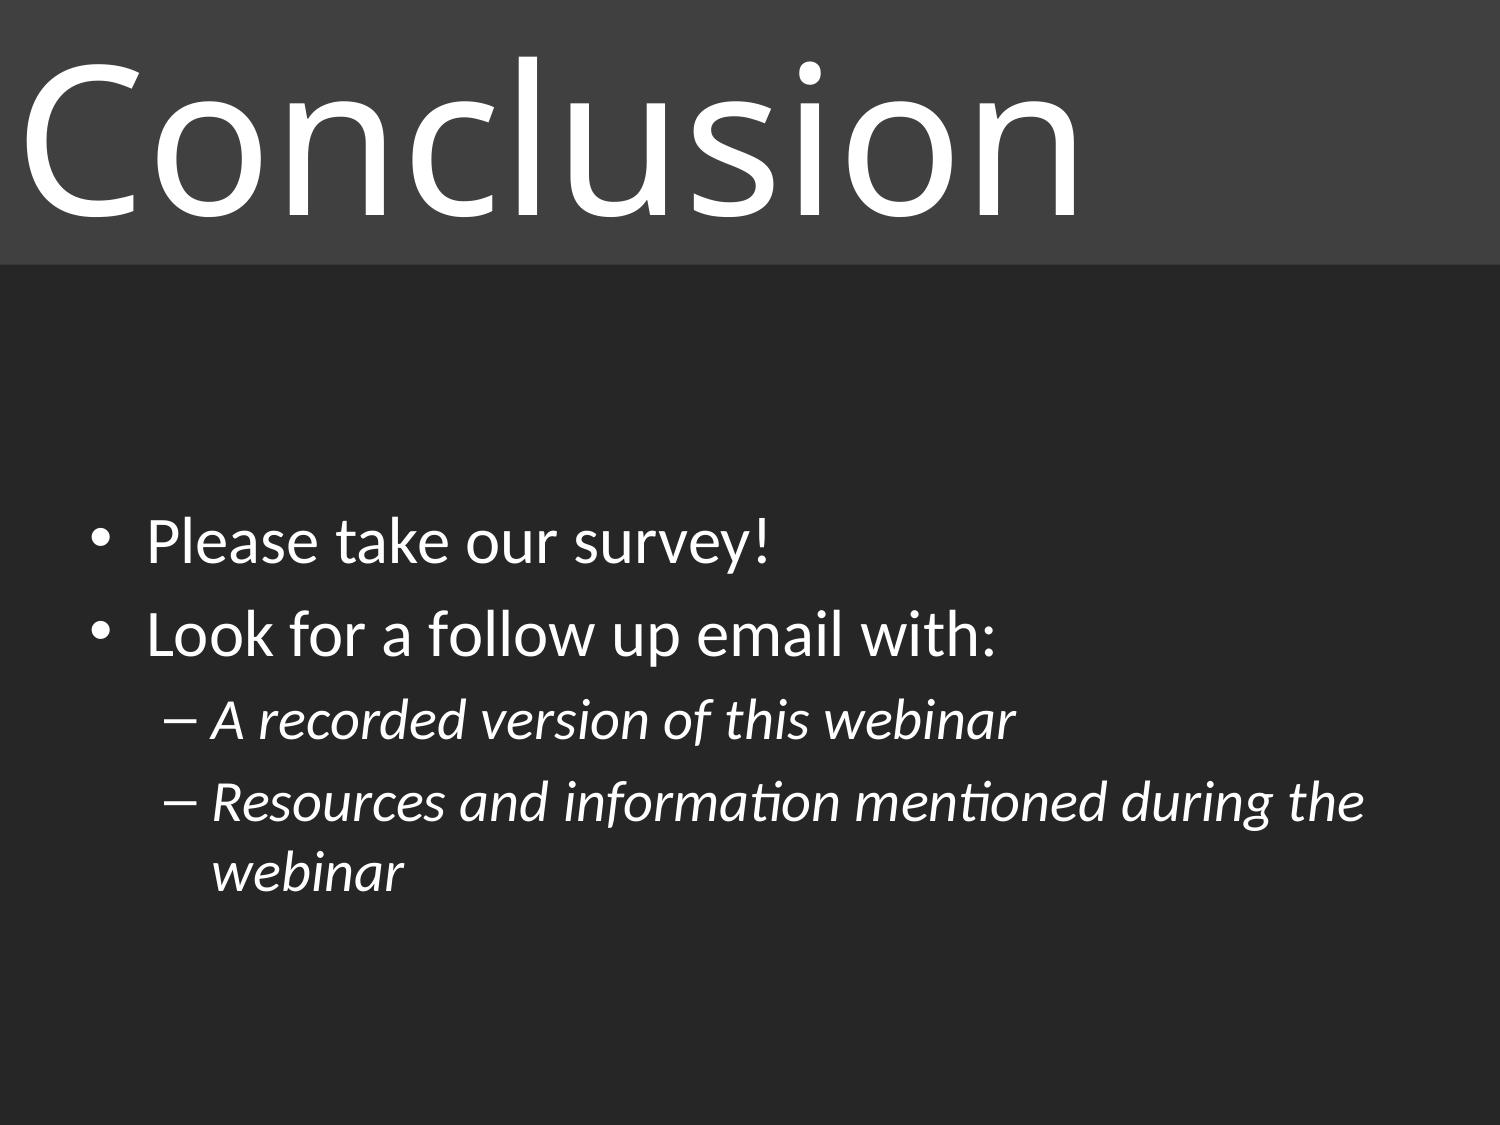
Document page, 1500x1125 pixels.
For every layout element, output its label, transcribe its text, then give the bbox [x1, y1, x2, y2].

text_box Conclusion [0, 0, 1500, 265]
text_box Please take our survey! Look for a follow up email with: A recorded version of this webinar Resources and information mentioned during the webinar [74, 489, 1425, 960]
